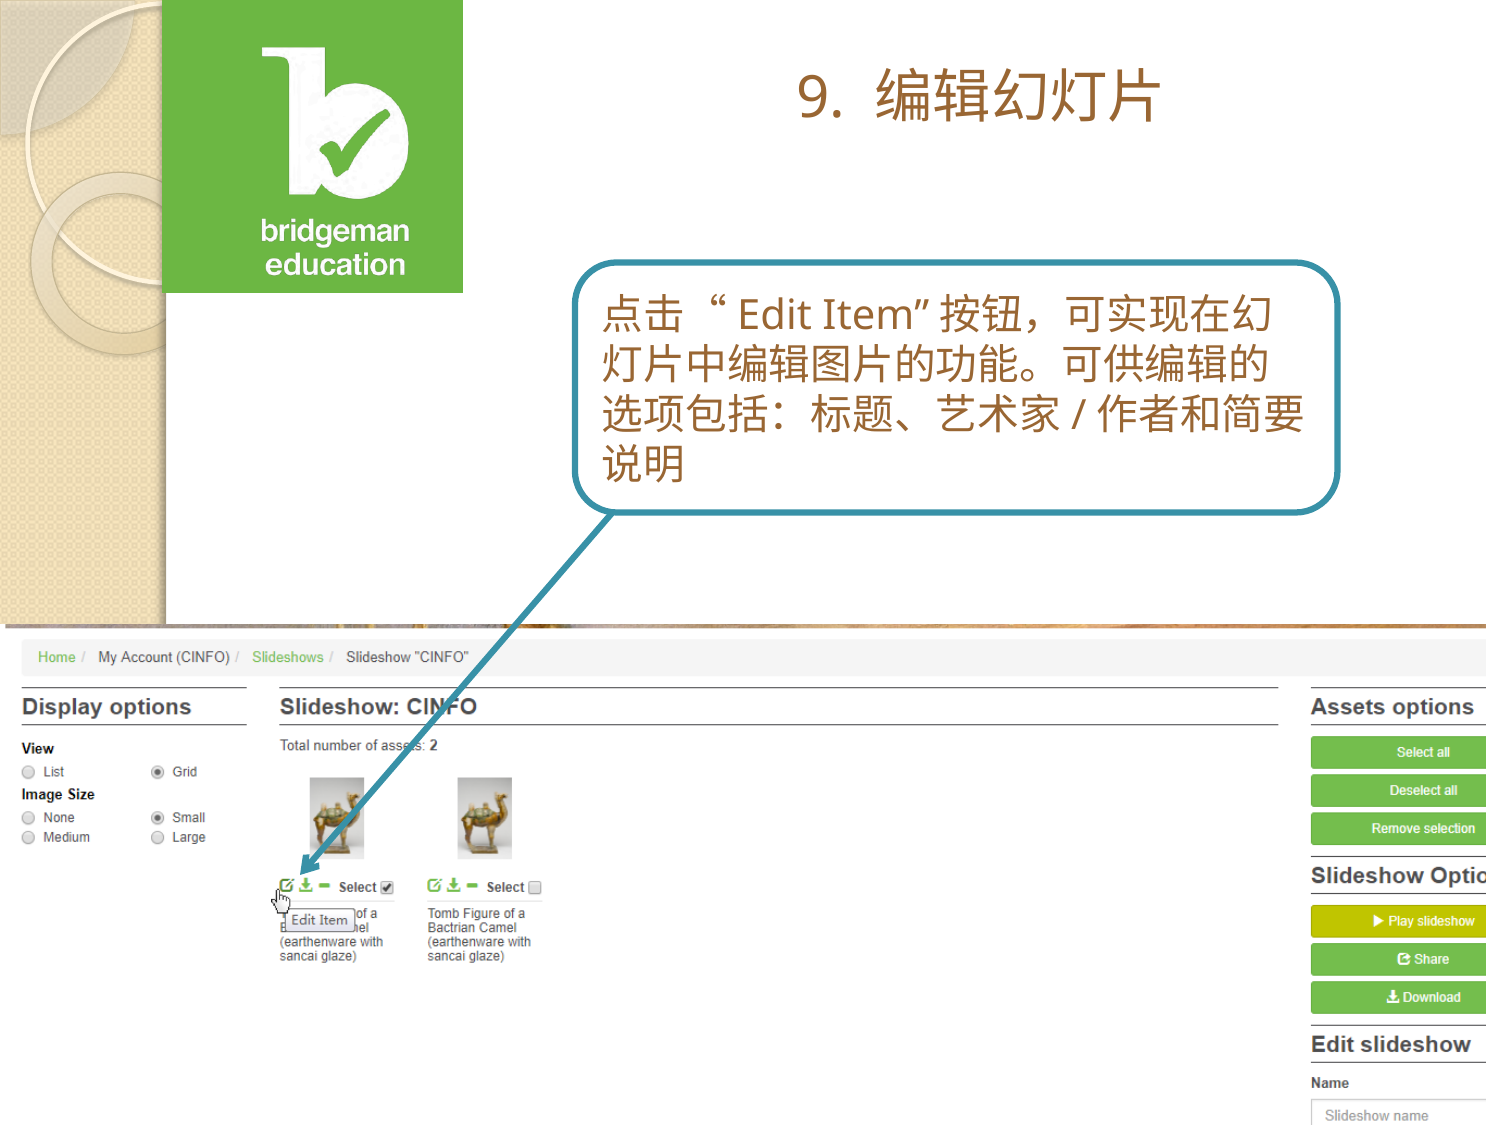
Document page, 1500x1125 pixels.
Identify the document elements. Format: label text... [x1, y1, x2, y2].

picture [162, 0, 463, 293]
picture [0, 624, 1487, 1125]
text_box 点击“Edit Item”按钮，可实现在幻灯片中编辑图片的功能。可供编辑的选项包括：标题、艺术家/作者和简要说明 [572, 260, 1340, 515]
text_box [274, 537, 638, 851]
text_box 9. 编辑幻灯片 [467, 0, 1500, 188]
